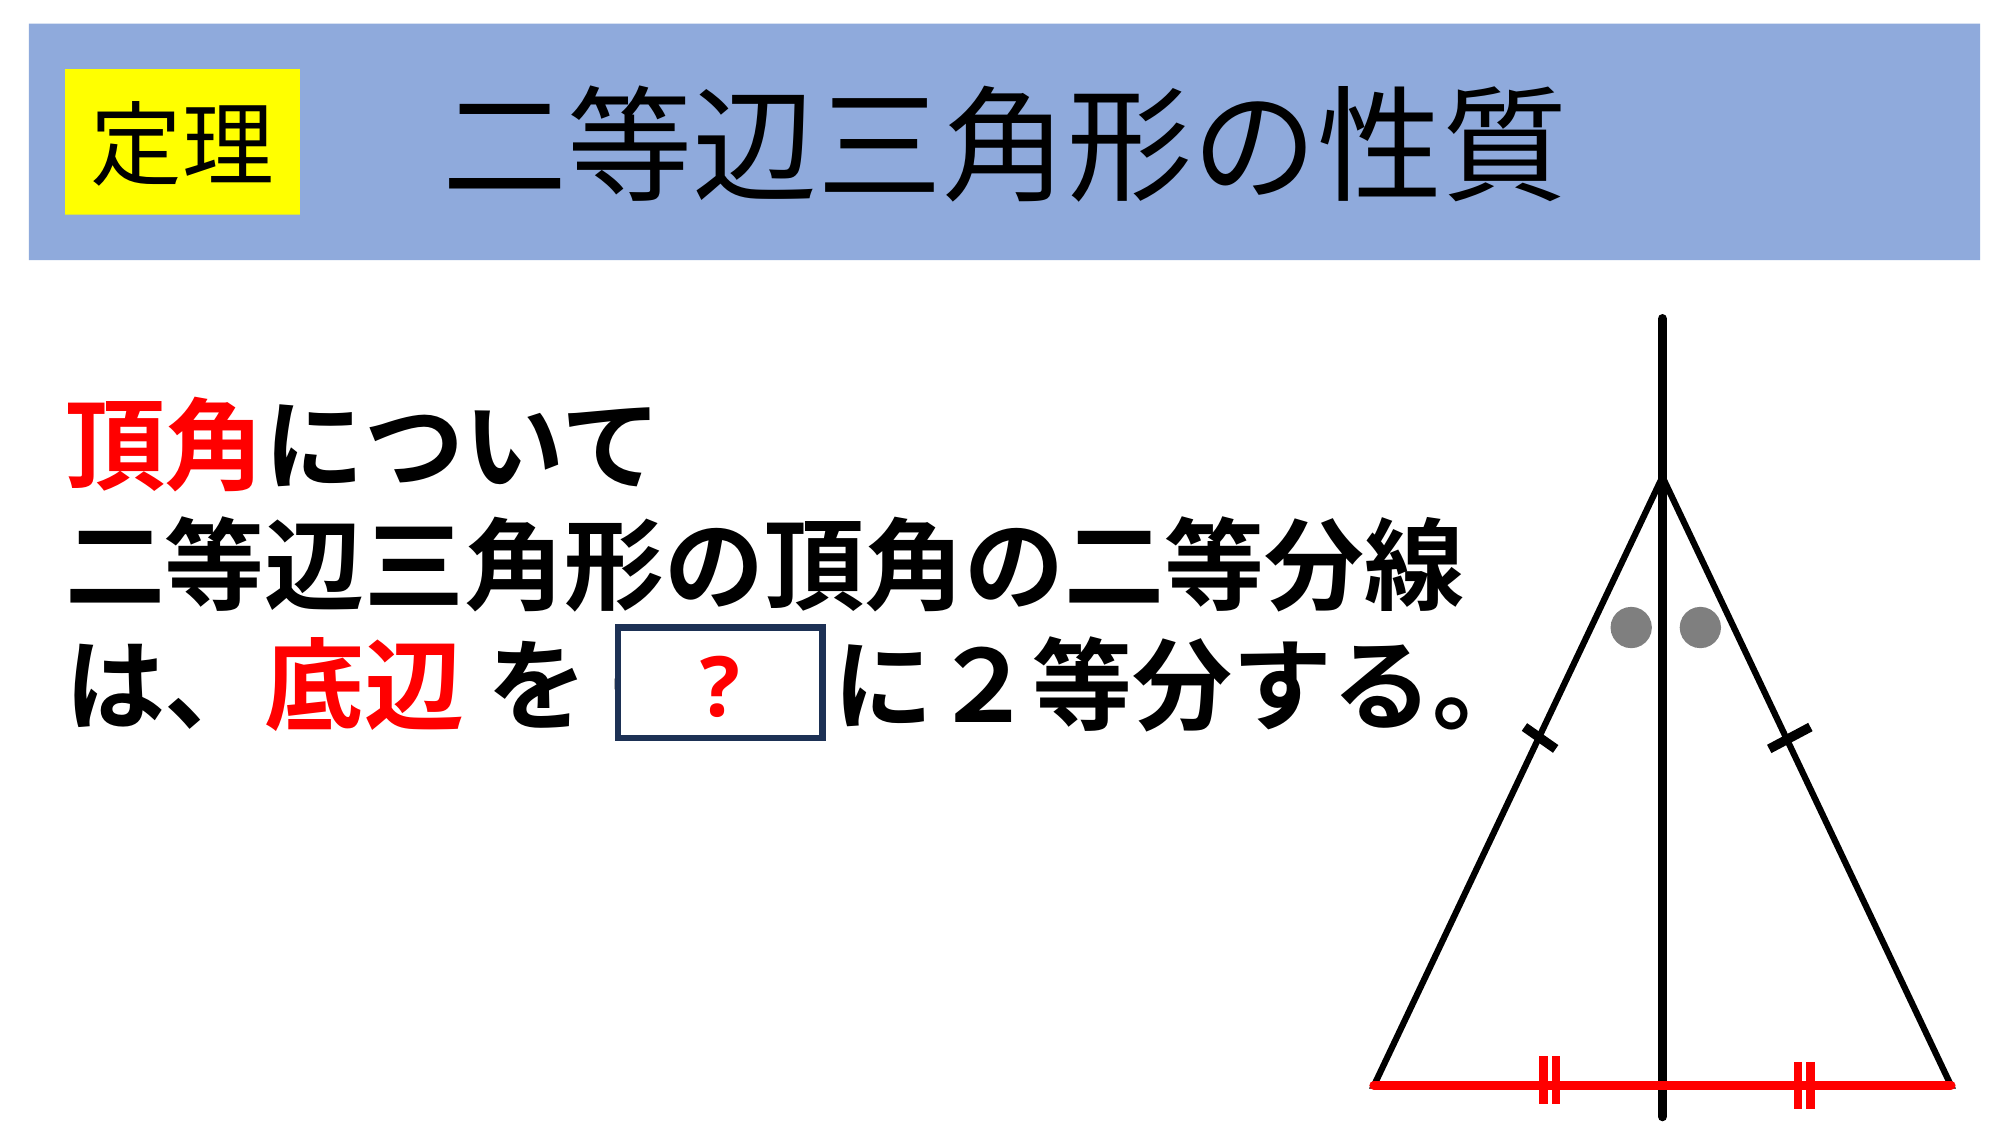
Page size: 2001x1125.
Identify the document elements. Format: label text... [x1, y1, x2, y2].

text_box ? [617, 626, 823, 739]
text_box [1374, 483, 1658, 1081]
text_box [1667, 484, 1951, 1081]
text_box 二等辺三角形の性質 [28, 23, 1981, 261]
text_box 定理 [64, 68, 301, 216]
text_box [1678, 605, 1723, 650]
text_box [1769, 726, 1811, 749]
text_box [1524, 726, 1556, 749]
text_box 頂角について 二等辺三角形の頂角の二等分線は、底辺 を 垂直 に２等分する。 [49, 374, 1525, 751]
text_box [1609, 605, 1653, 650]
